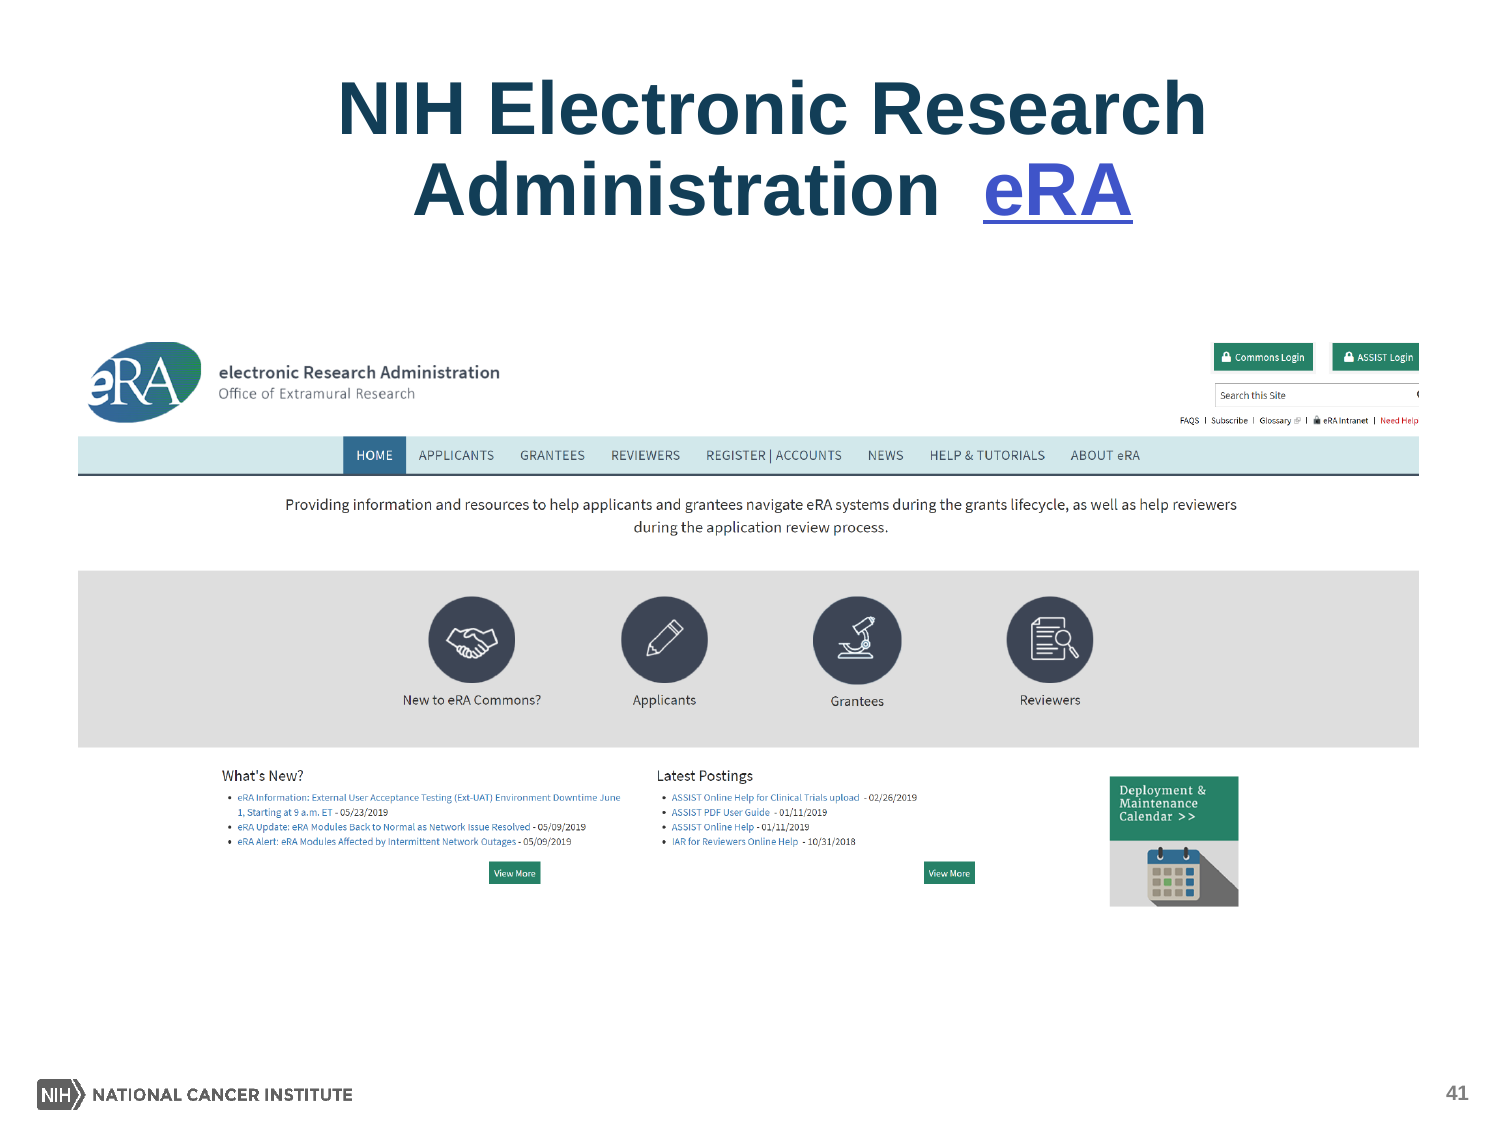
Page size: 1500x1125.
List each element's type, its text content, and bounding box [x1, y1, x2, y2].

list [78, 342, 1419, 914]
picture [37, 1079, 352, 1110]
title NIH Electronic Research Administration eRA [79, 162, 1467, 232]
